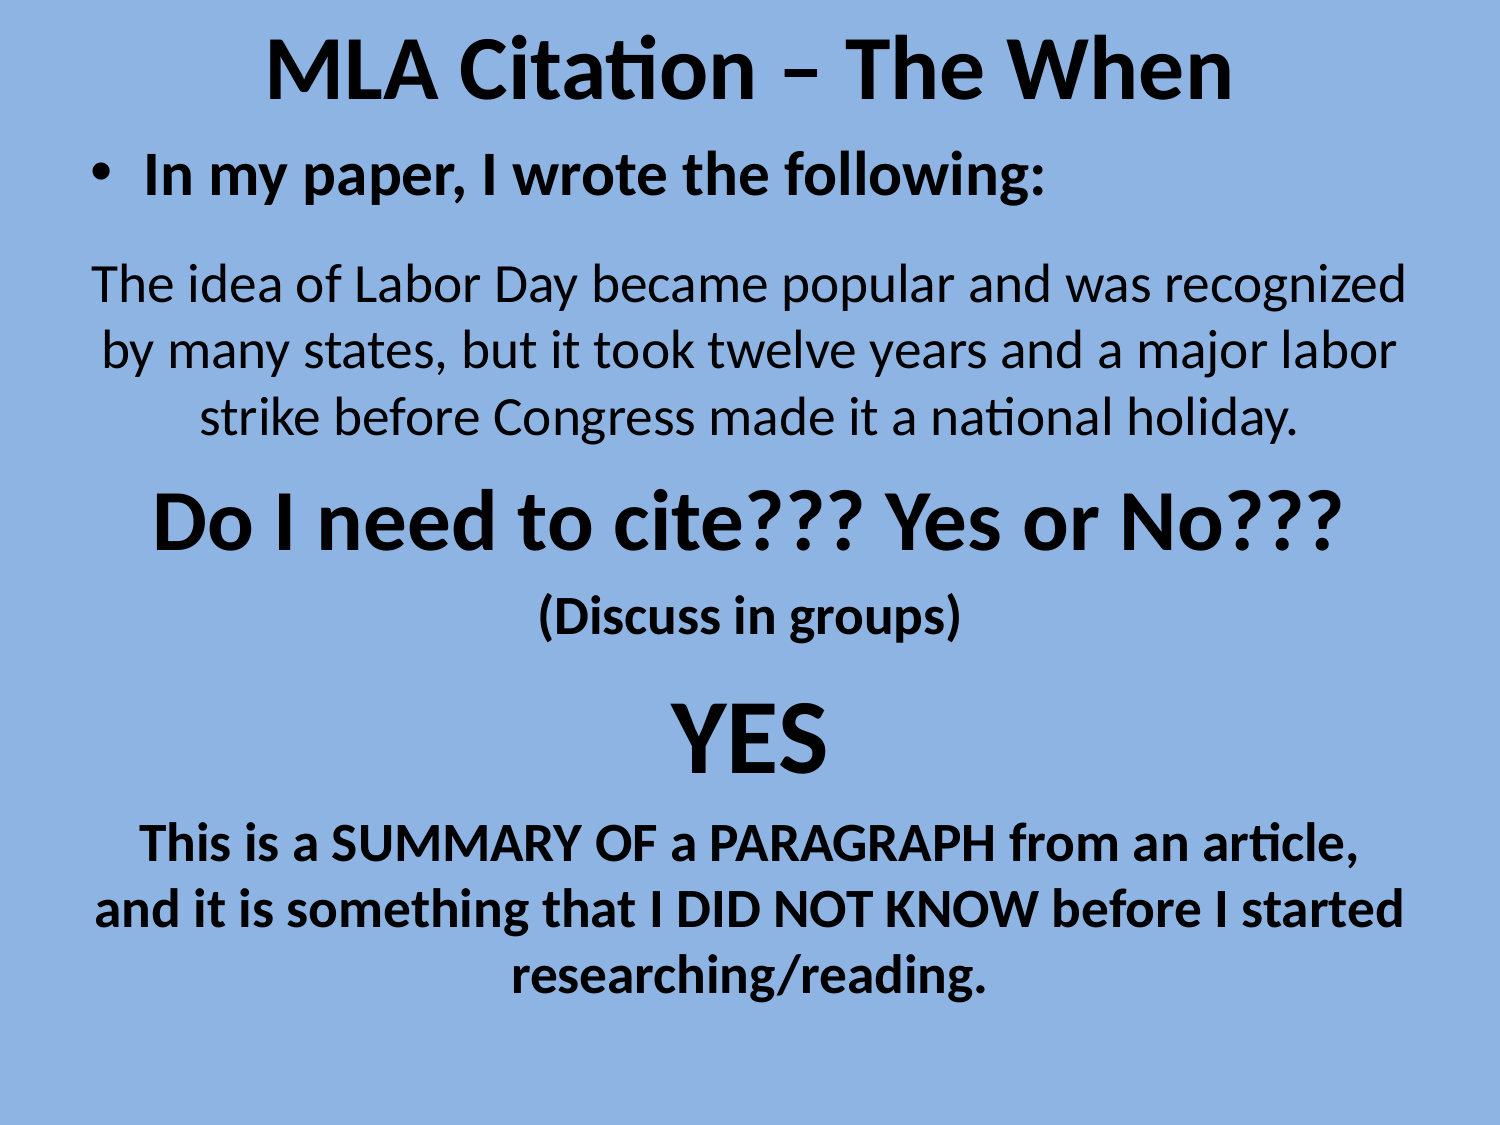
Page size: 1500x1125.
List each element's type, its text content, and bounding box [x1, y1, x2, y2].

list In my paper, I wrote the following: The idea of Labor Day became popular and was recognized by many states, but it took twelve years and a major labor strike before Congress made it a national holiday. Do I need to cite??? Yes or No??? (Discuss in groups) YES This is a SUMMARY OF a PARAGRAPH from an article, and it is something that I DID NOT KNOW before I started researching/reading. [75, 125, 1425, 1075]
title MLA Citation – The When [75, 0, 1425, 125]
